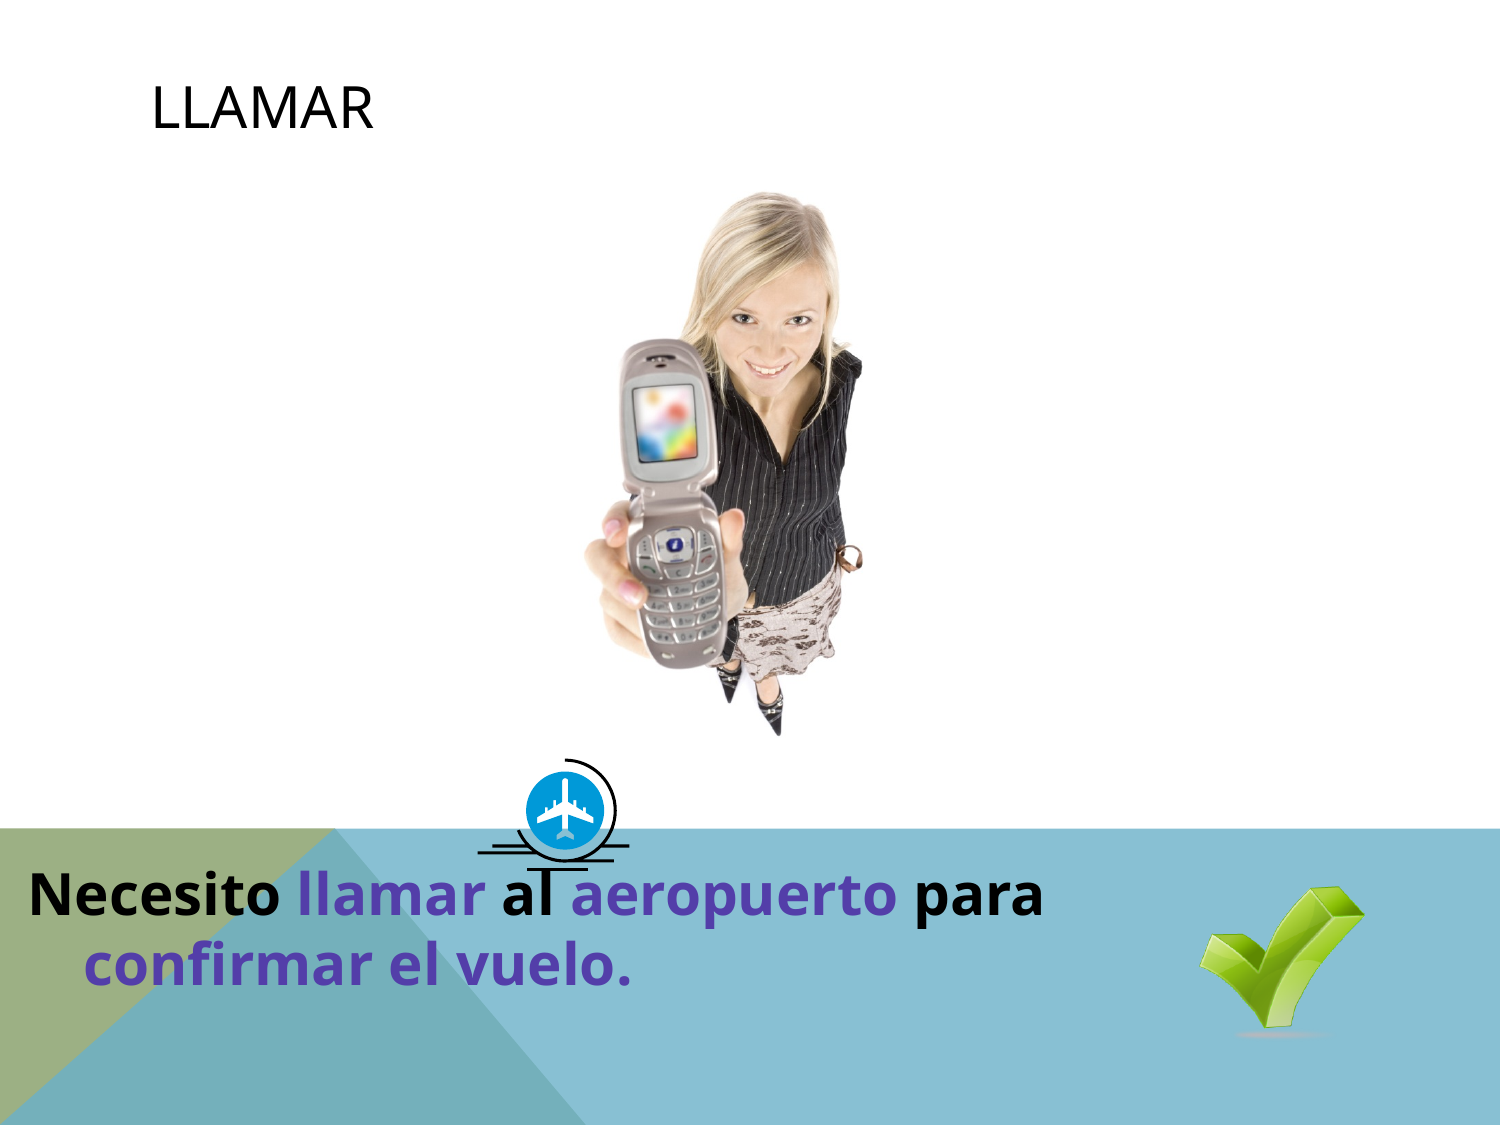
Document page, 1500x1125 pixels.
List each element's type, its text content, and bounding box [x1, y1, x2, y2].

text_box Necesito llamar al aeropuerto para confirmar el vuelo. [12, 849, 1247, 1043]
picture [1174, 861, 1379, 1066]
title LLamar [135, 60, 1369, 150]
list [555, 180, 948, 768]
picture [477, 758, 630, 871]
